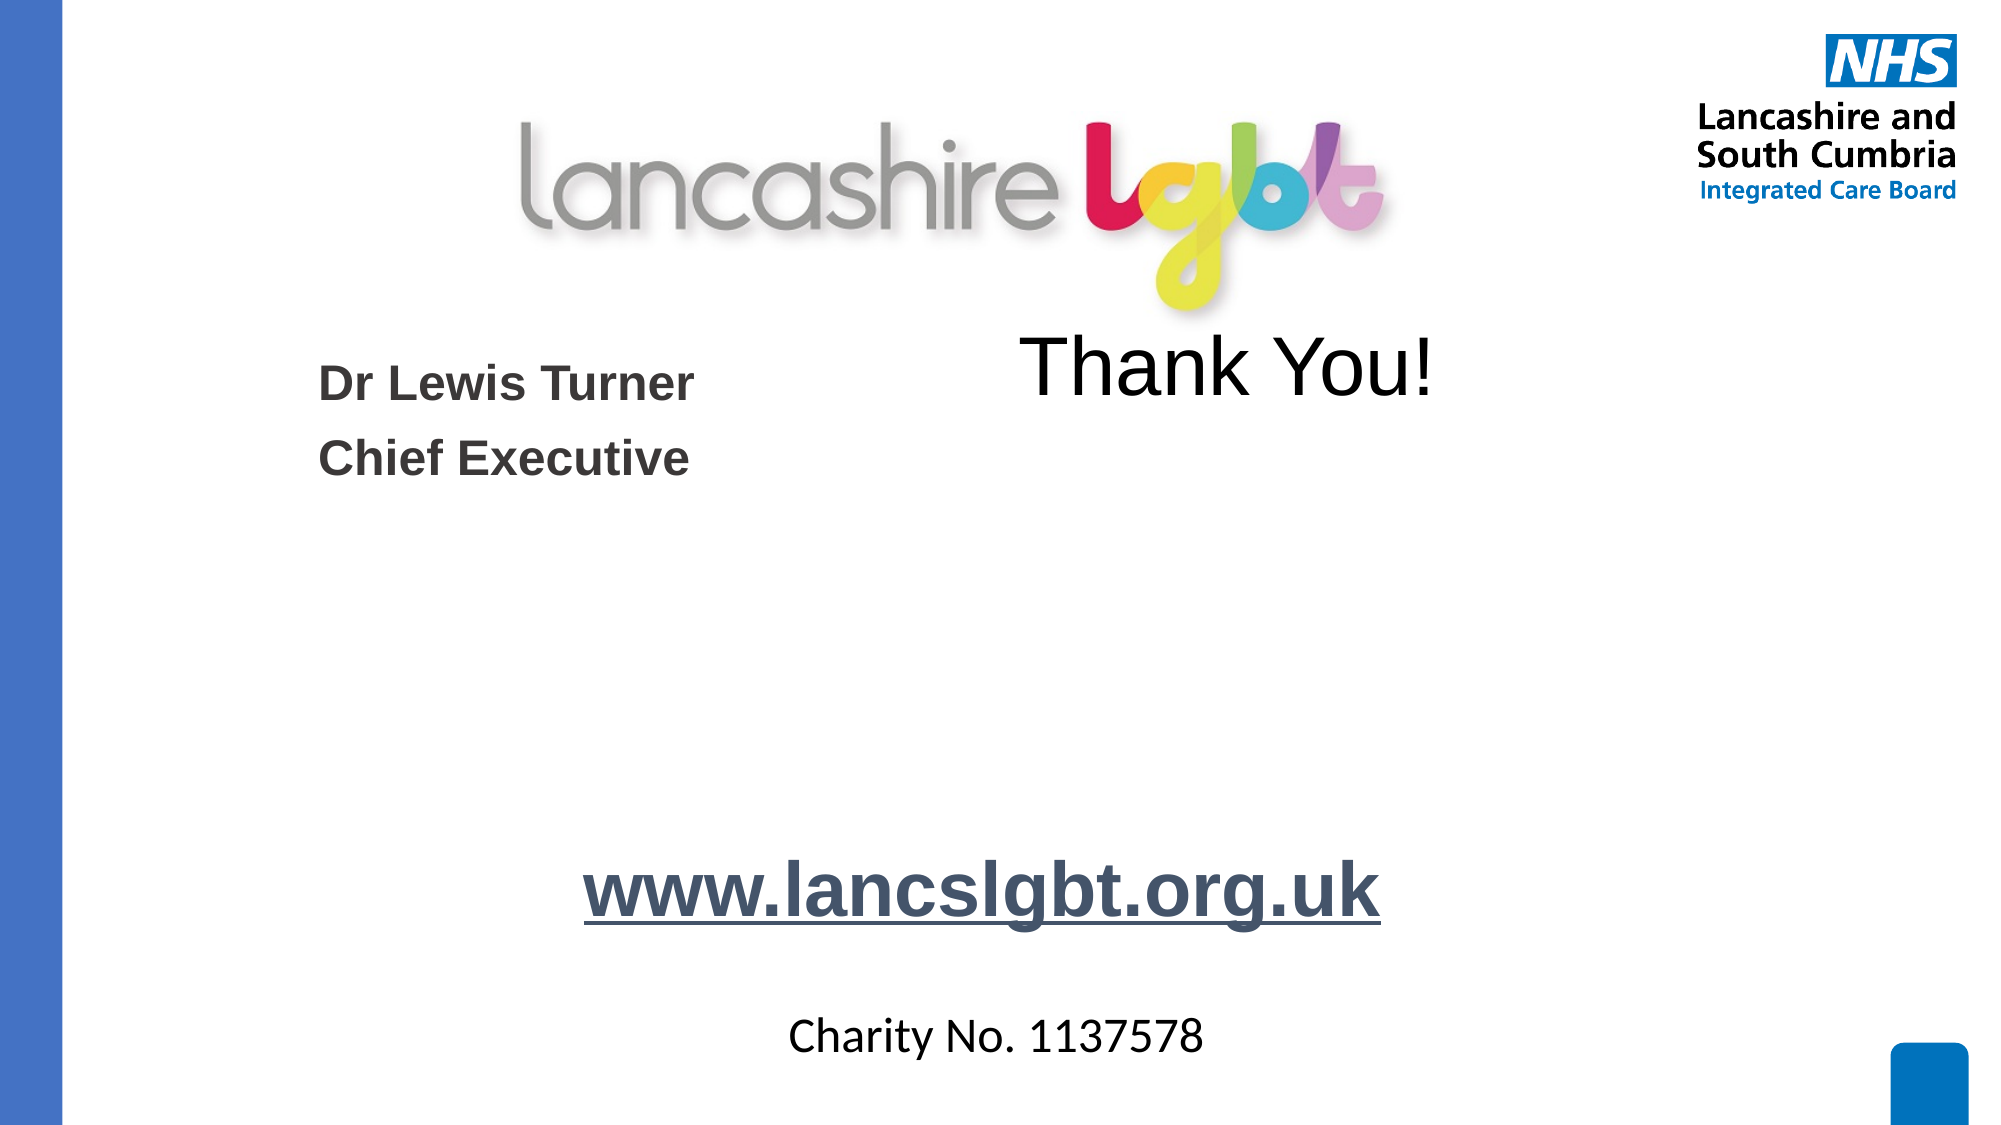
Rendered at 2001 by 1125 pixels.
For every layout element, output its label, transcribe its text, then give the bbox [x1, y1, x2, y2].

picture [1698, 34, 1957, 204]
text_box Thank You! [1004, 304, 1451, 420]
title www.lancslgbt.org.uk [551, 822, 1414, 941]
picture [510, 111, 1409, 336]
text_box Charity No. 1137578 [773, 995, 1220, 1071]
subtitle Dr Lewis Turner Chief Executive [303, 349, 1269, 539]
